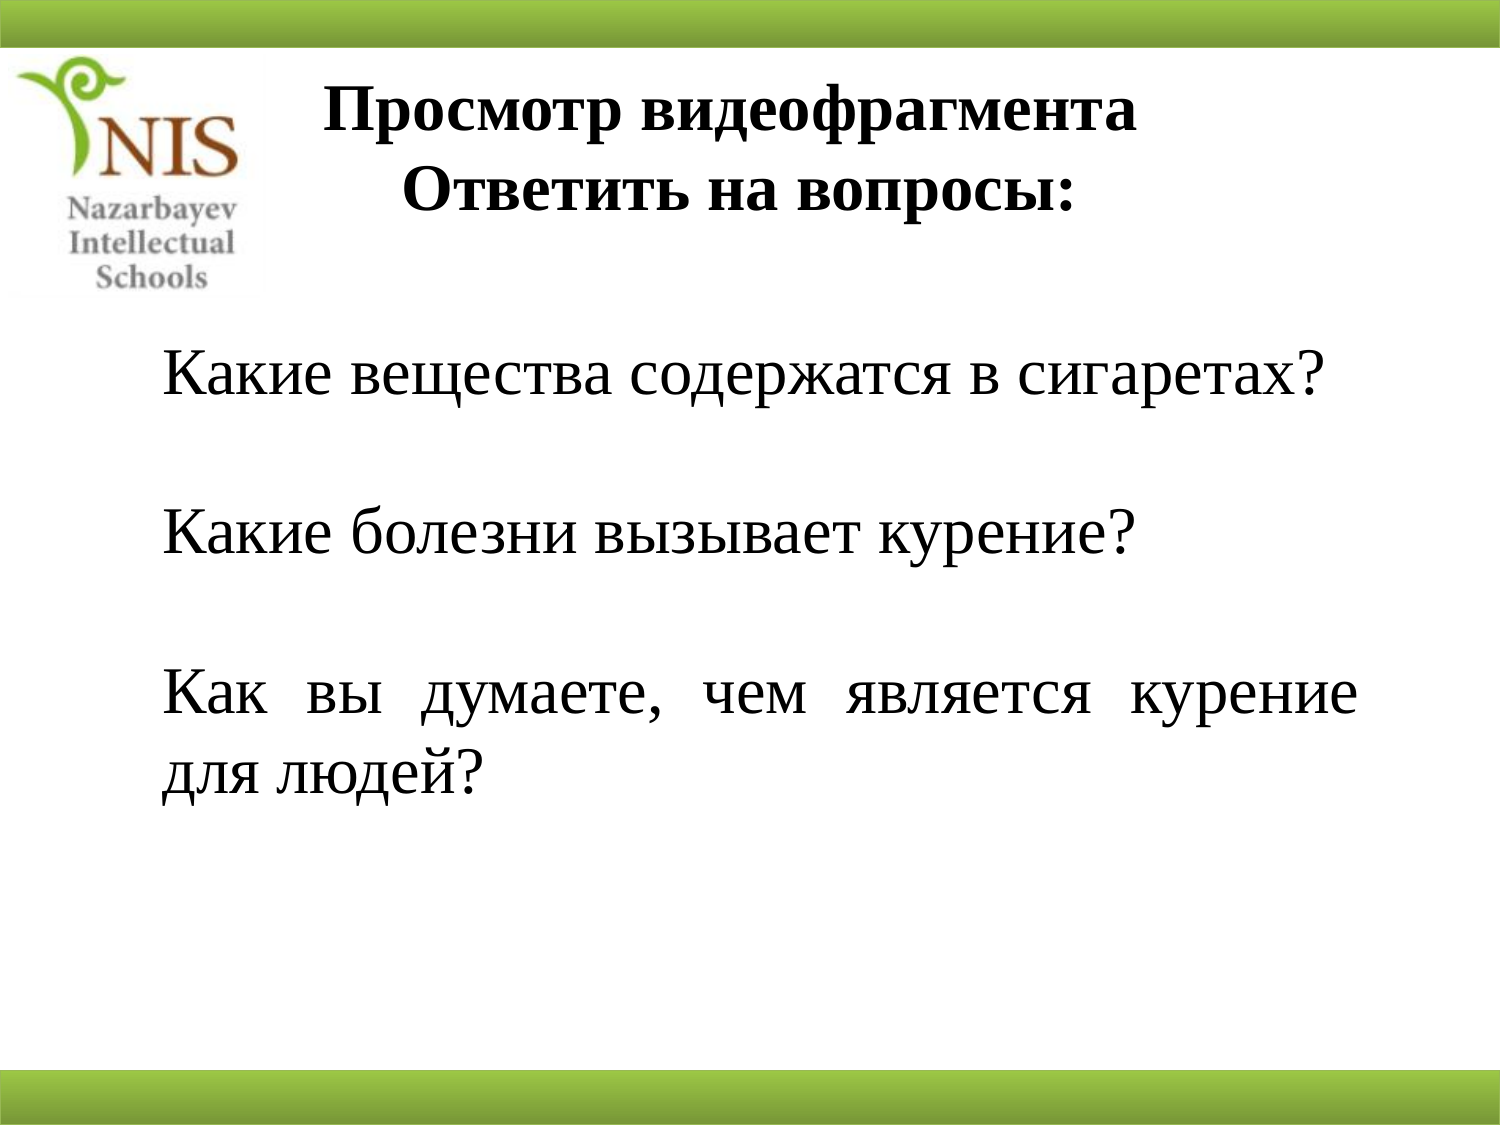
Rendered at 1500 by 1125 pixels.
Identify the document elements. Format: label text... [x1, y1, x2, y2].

picture [8, 54, 266, 298]
text_box Какие вещества содержатся в сигаретах? Какие болезни вызывает курение? Как вы думаете, чем является курение для людей? [147, 320, 1376, 815]
title Просмотр видеофрагмента Ответить на вопросы: [64, 90, 1415, 278]
